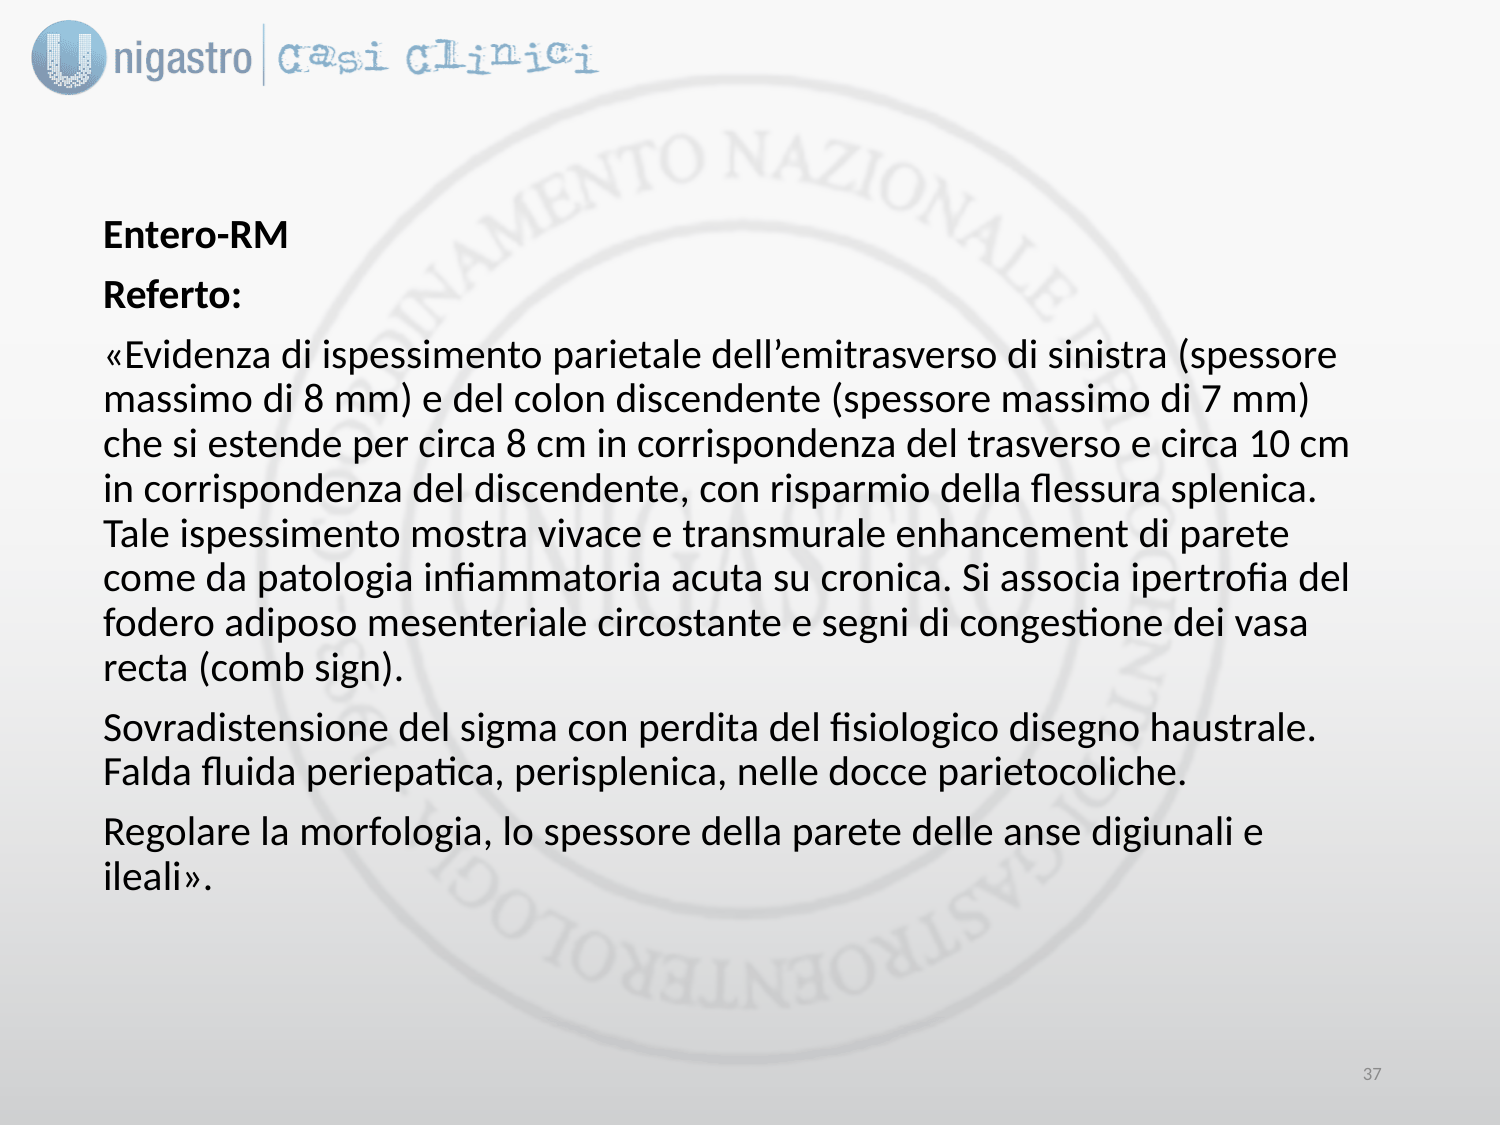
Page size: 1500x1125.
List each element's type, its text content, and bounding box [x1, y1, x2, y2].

slide_number 36 [1059, 1042, 1397, 1103]
list Entero-RM Referto: «Evidenza di ispessimento parietale dell’emitrasverso di sinistra (spessore massimo di 8 mm) e del colon discendente (spessore massimo di 7 mm) che si estende per circa 8 cm in corrispondenza del trasverso e circa 10 cm in corrispondenza del discendente, con risparmio della flessura splenica. Tale ispessimento mostra vivace e transmurale enhancement di parete come da patologia infiammatoria acuta su cronica. Si associa ipertrofia del fodero adiposo mesenteriale circostante e segni di congestione dei vasa recta (comb sign). Sovradistensione del sigma con perdita del fisiologico disegno haustrale. Falda fluida periepatica, perisplenica, nelle docce parietocoliche. Regolare la morfologia, lo spessore della parete delle anse digiunali e ileali». [88, 205, 1382, 920]
